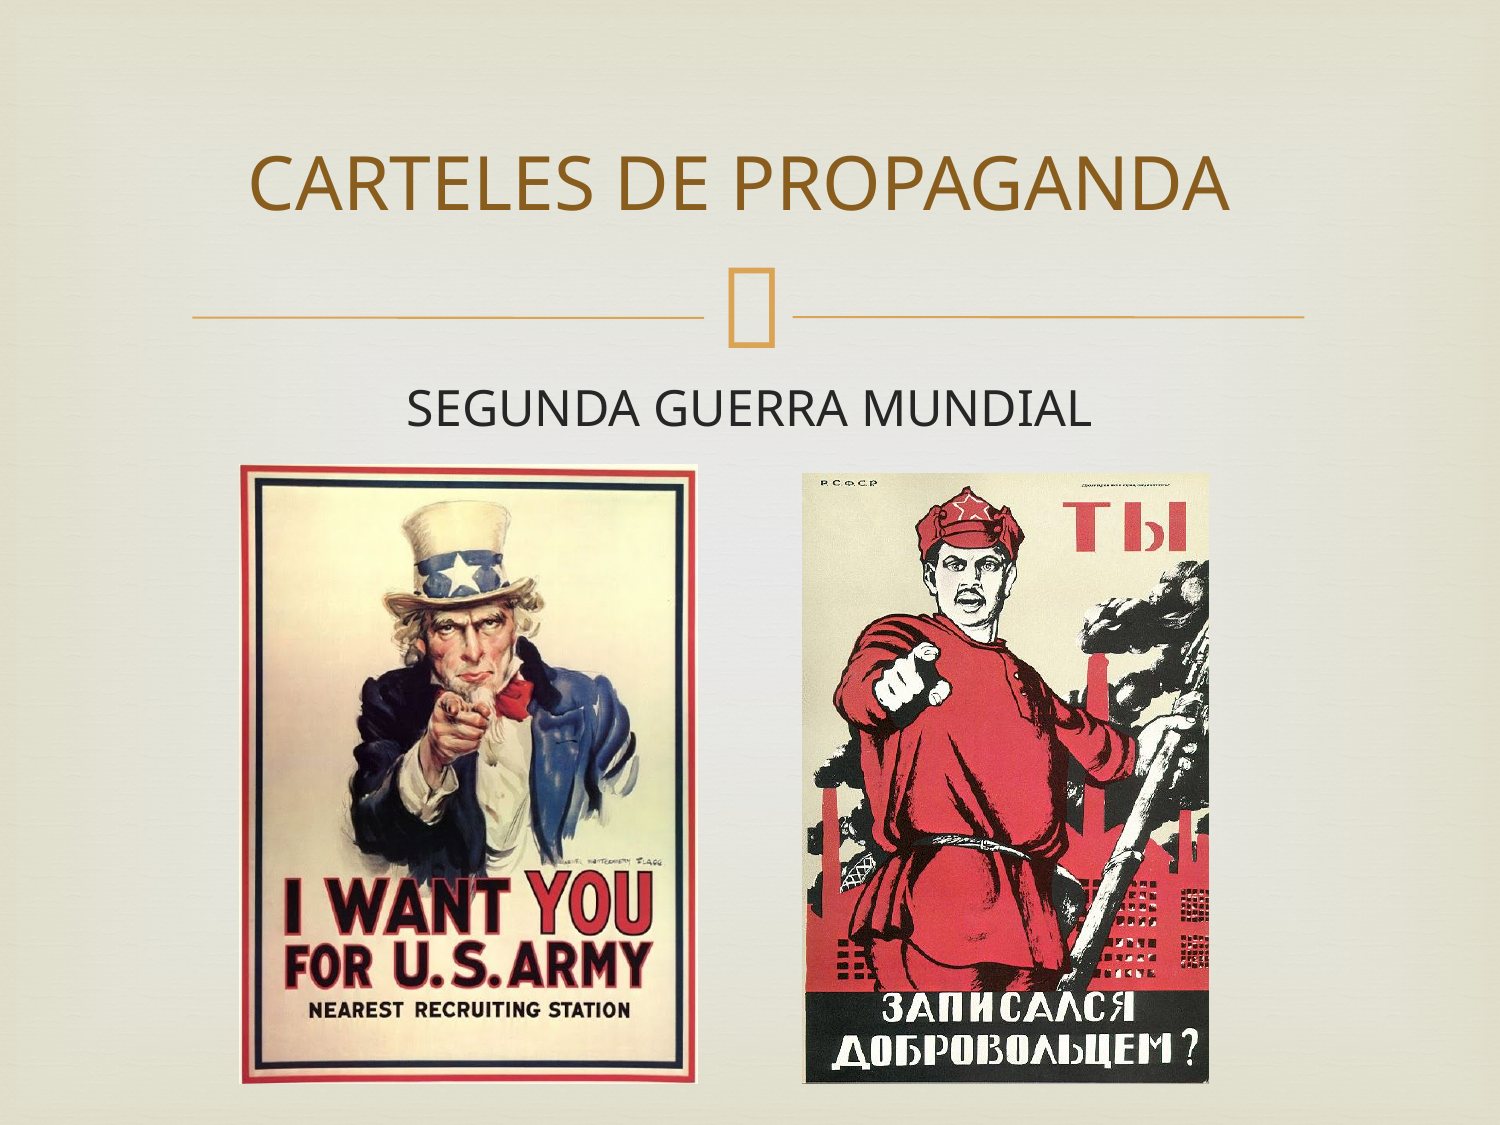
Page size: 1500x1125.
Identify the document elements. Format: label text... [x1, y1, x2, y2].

picture [801, 472, 1209, 1084]
picture [239, 464, 699, 1084]
title CARTELES DE PROPAGANDA [112, 93, 1386, 267]
list SEGUNDA GUERRA MUNDIAL [114, 368, 1386, 1005]
